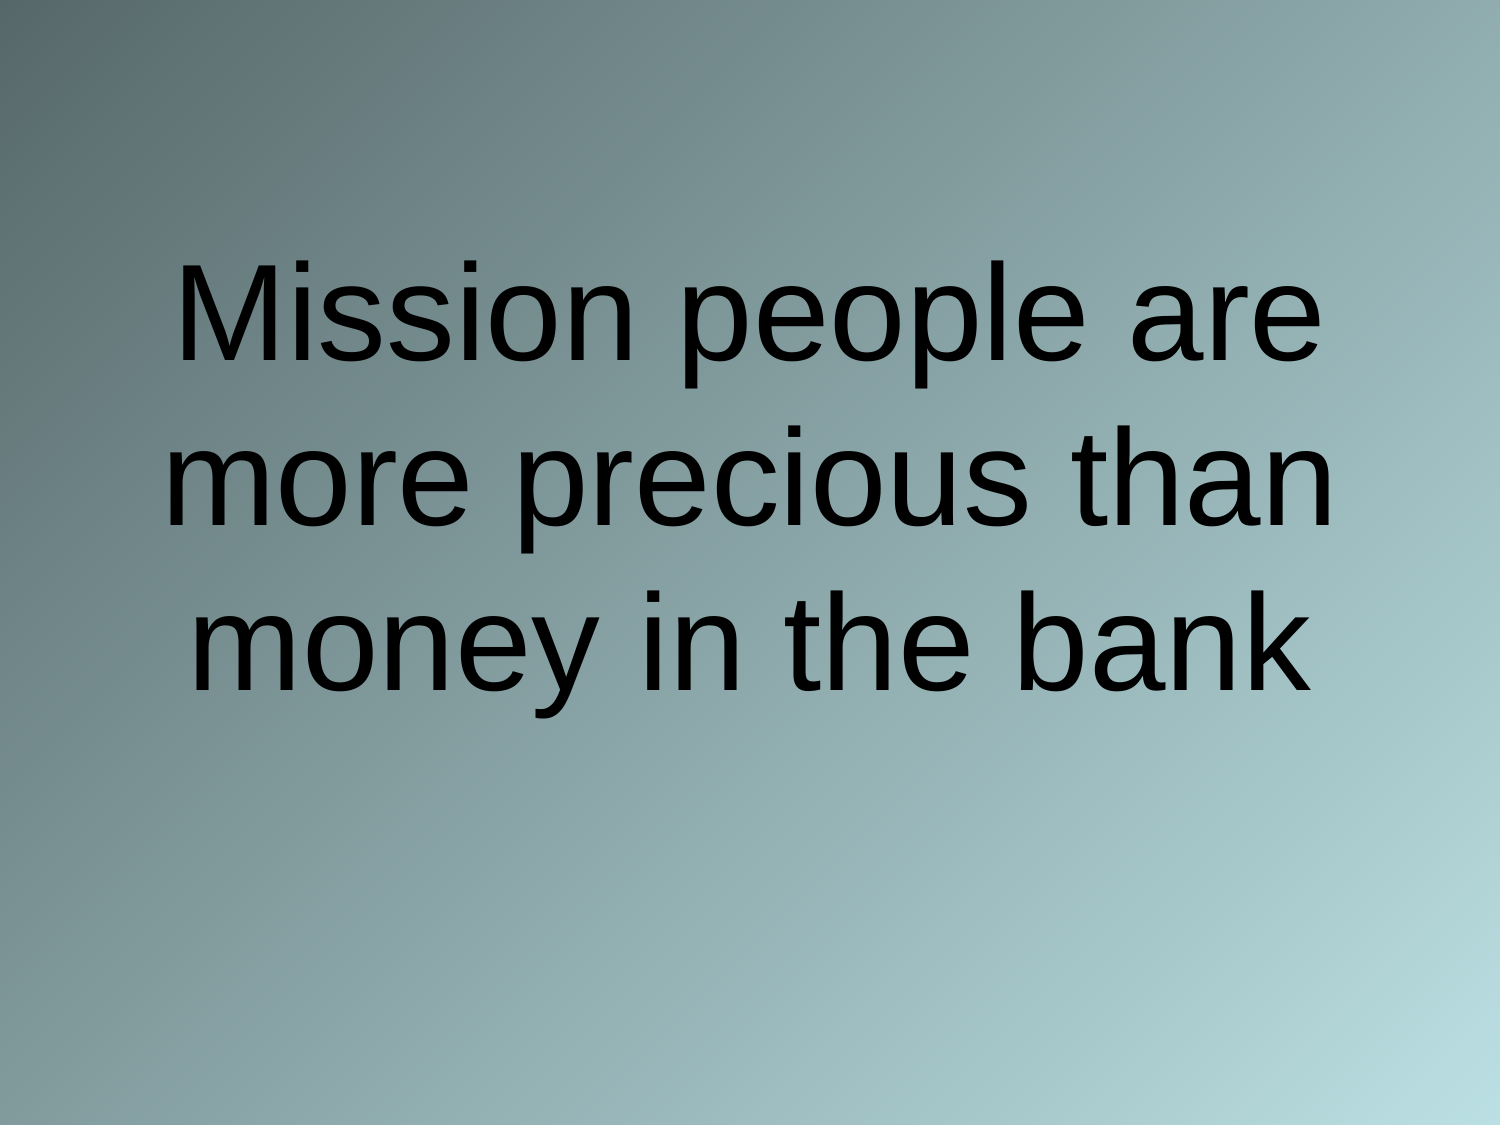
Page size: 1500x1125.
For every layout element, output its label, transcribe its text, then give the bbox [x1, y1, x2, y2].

title Mission people are more precious than money in the bank [112, 349, 1388, 591]
